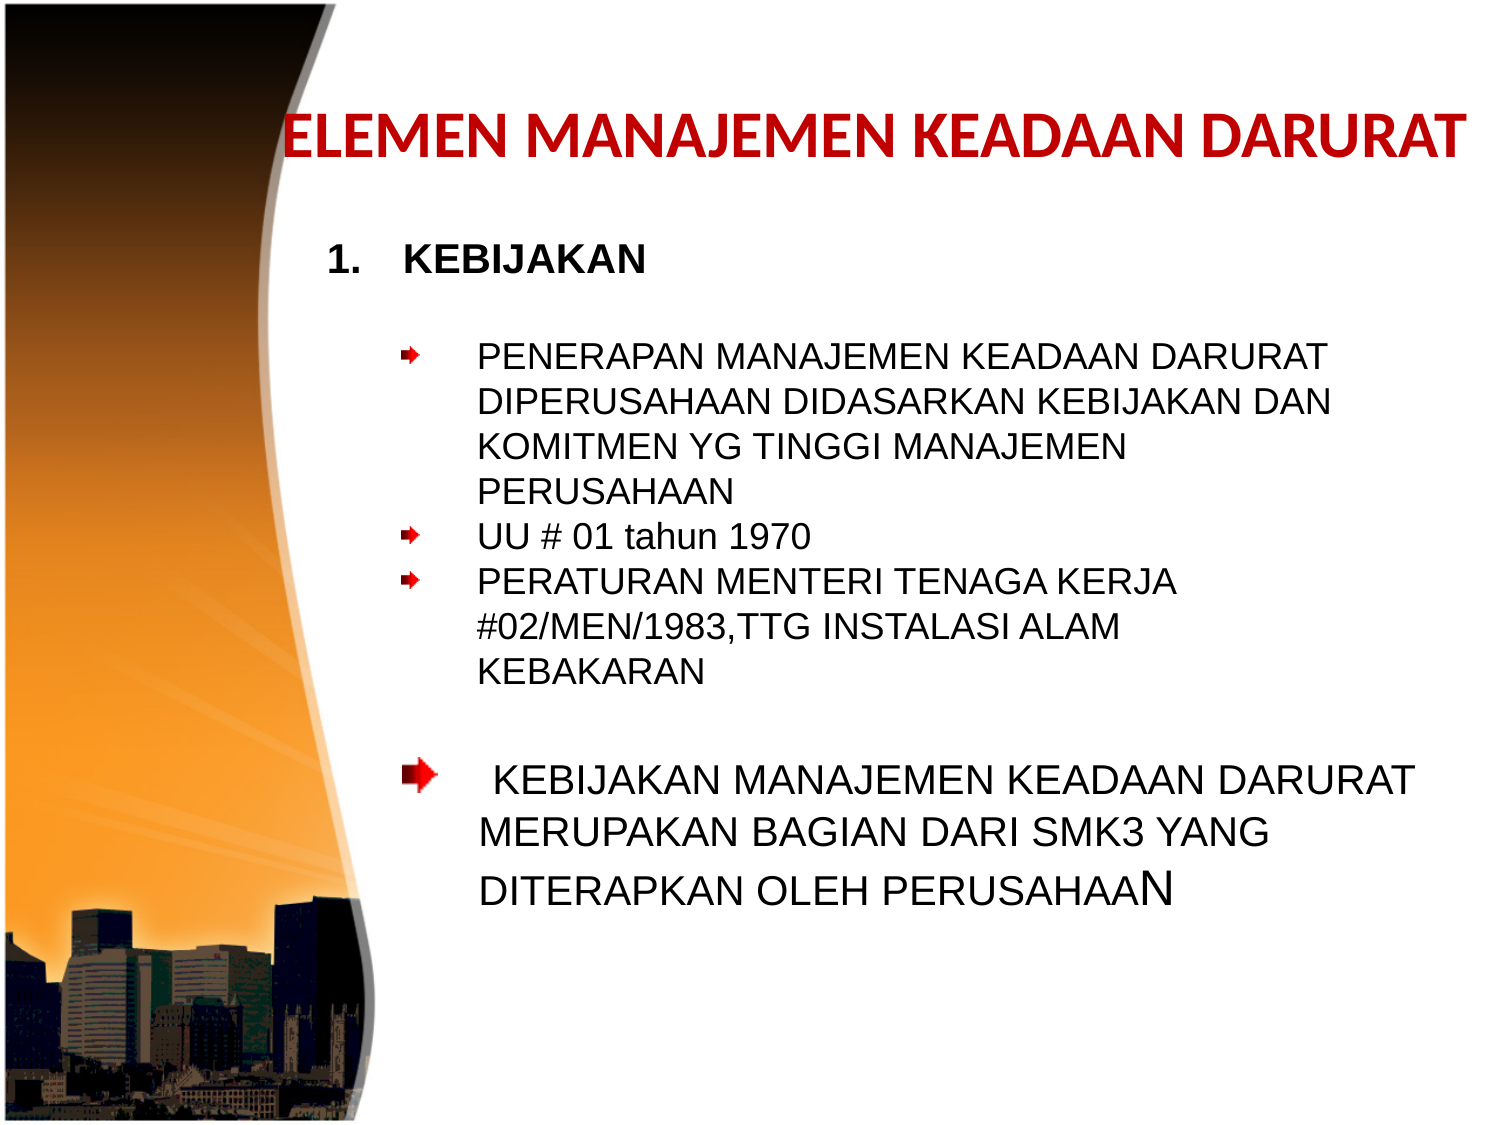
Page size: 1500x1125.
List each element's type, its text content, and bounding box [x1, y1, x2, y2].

title ELEMEN MANAJEMEN KEADAAN DARURAT [249, 74, 1500, 188]
text_box KEBIJAKAN PENERAPAN MANAJEMEN KEADAAN DARURAT DIPERUSAHAAN DIDASARKAN KEBIJAKAN DAN KOMITMEN YG TINGGI MANAJEMEN PERUSAHAAN UU # 01 tahun 1970 PERATURAN MENTERI TENAGA KERJA #02/MEN/1983,TTG INSTALASI ALAM KEBAKARAN [312, 224, 1363, 700]
text_box KEBIJAKAN MANAJEMEN KEADAAN DARURAT MERUPAKAN BAGIAN DARI SMK3 YANG DITERAPKAN OLEH PERUSAHAAN [387, 737, 1475, 923]
picture [0, 0, 1500, 1125]
